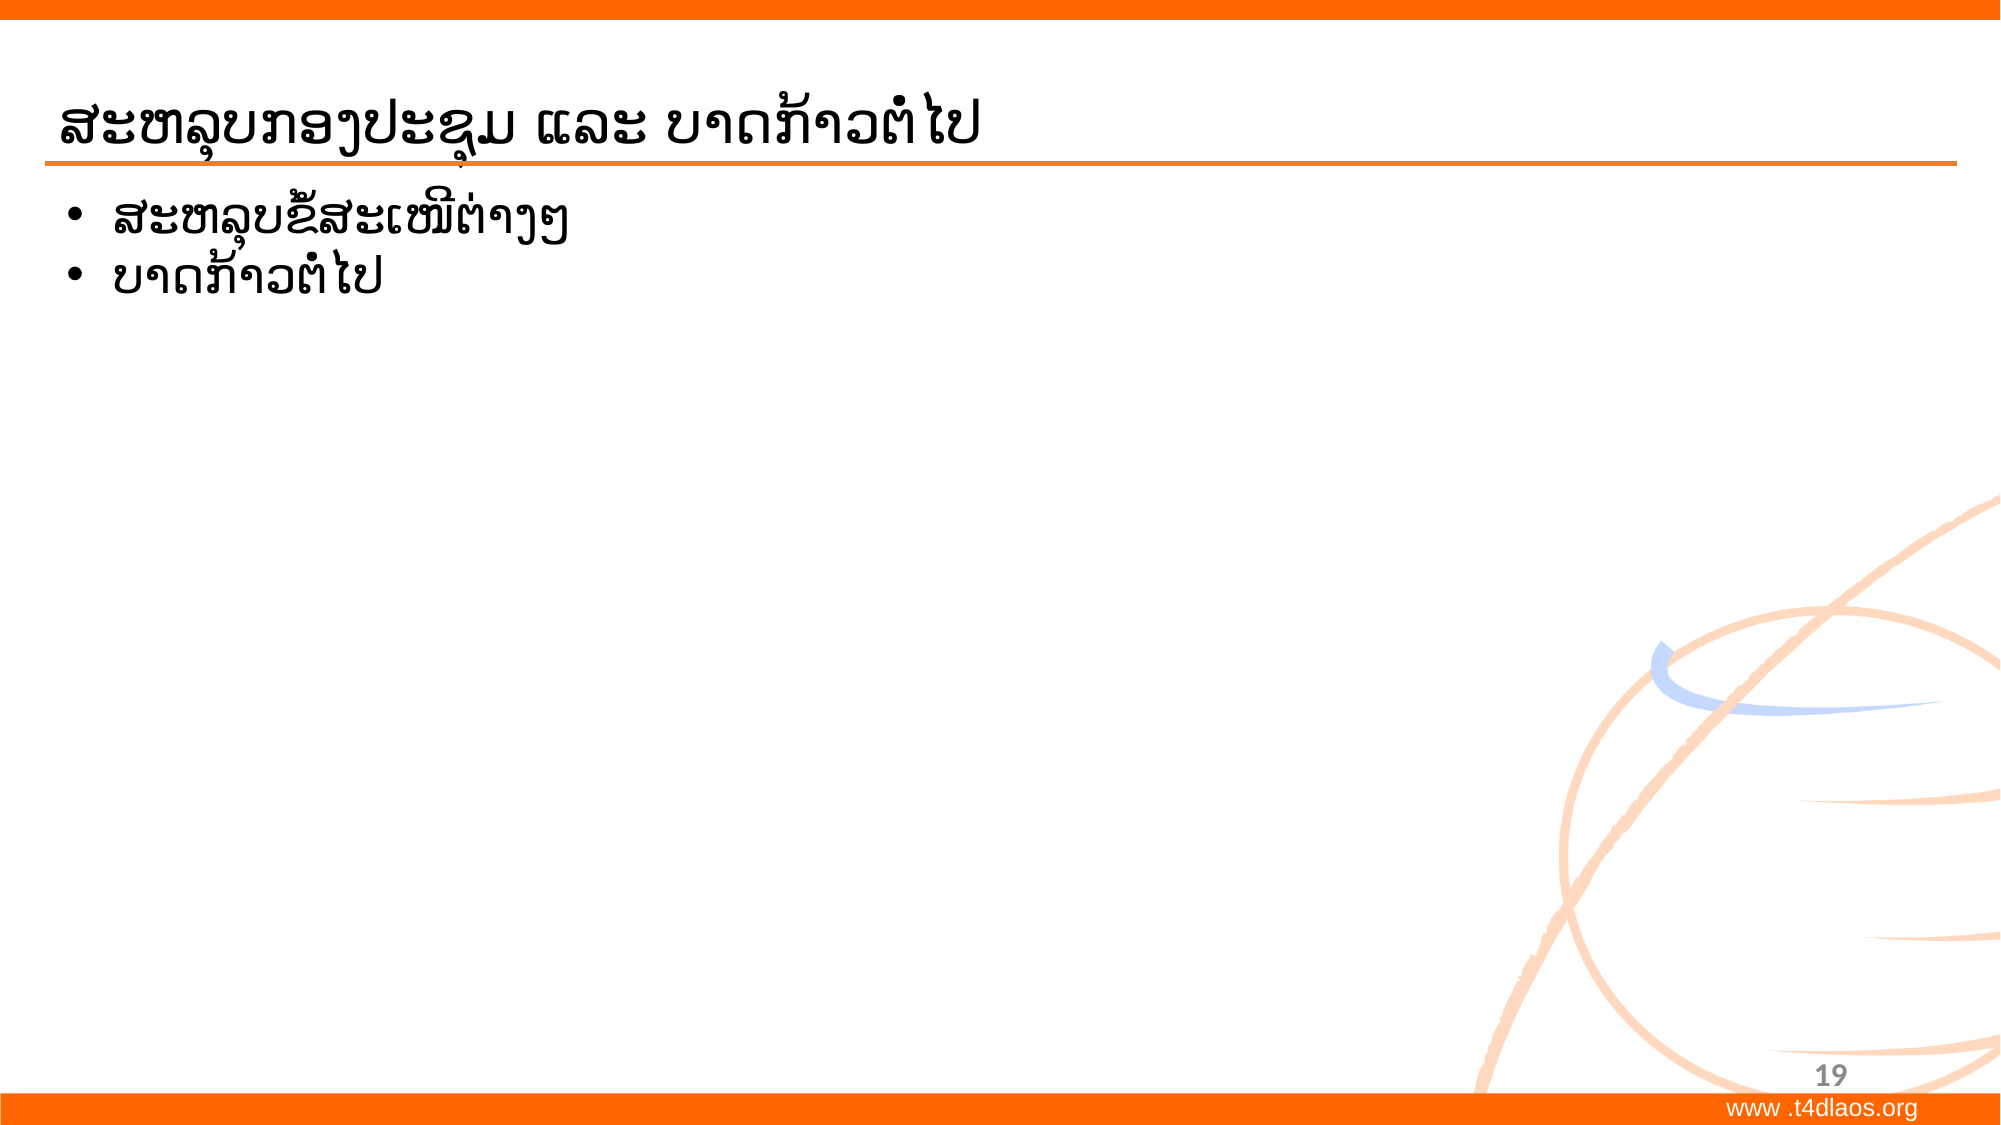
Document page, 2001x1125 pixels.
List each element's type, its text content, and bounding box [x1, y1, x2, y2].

picture [0, 0, 2001, 1125]
title ສະຫລຸບກອງປະຊຸມ ແລະ ບາດກ້າວຕໍ່ໄປ [44, 23, 1957, 161]
slide_number 19 [1412, 1042, 1863, 1103]
text_box ສະຫລຸບຂໍ້ສະເໜີຕ່າງໆ ບາດກ້າວຕໍ່ໄປ [51, 175, 1957, 401]
